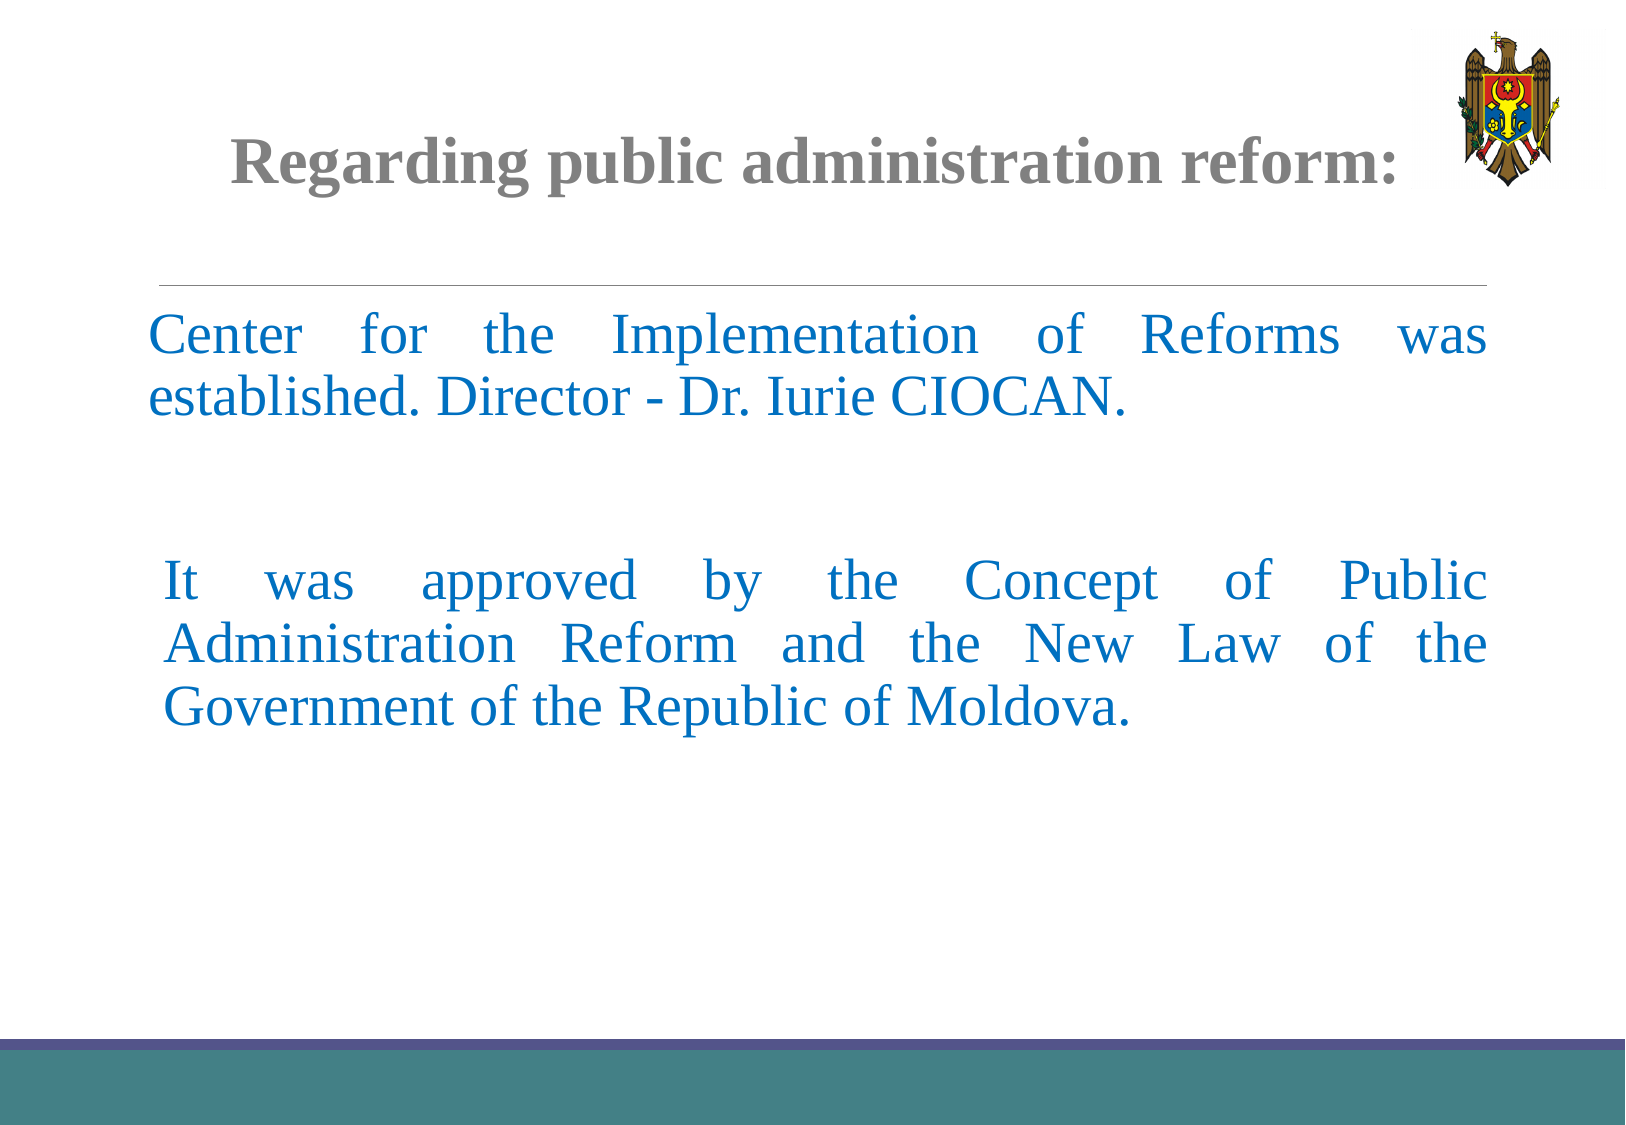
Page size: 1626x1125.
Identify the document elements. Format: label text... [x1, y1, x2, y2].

picture [1411, 28, 1607, 190]
list Center for the Implementation of Reforms was established. Director - Dr. Iurie CIOCAN. It was approved by the Concept of Public Administration Reform and the New Law of the Government of the Republic of Moldova. [148, 295, 1489, 956]
title Regarding public administration reform: [146, 47, 1487, 285]
